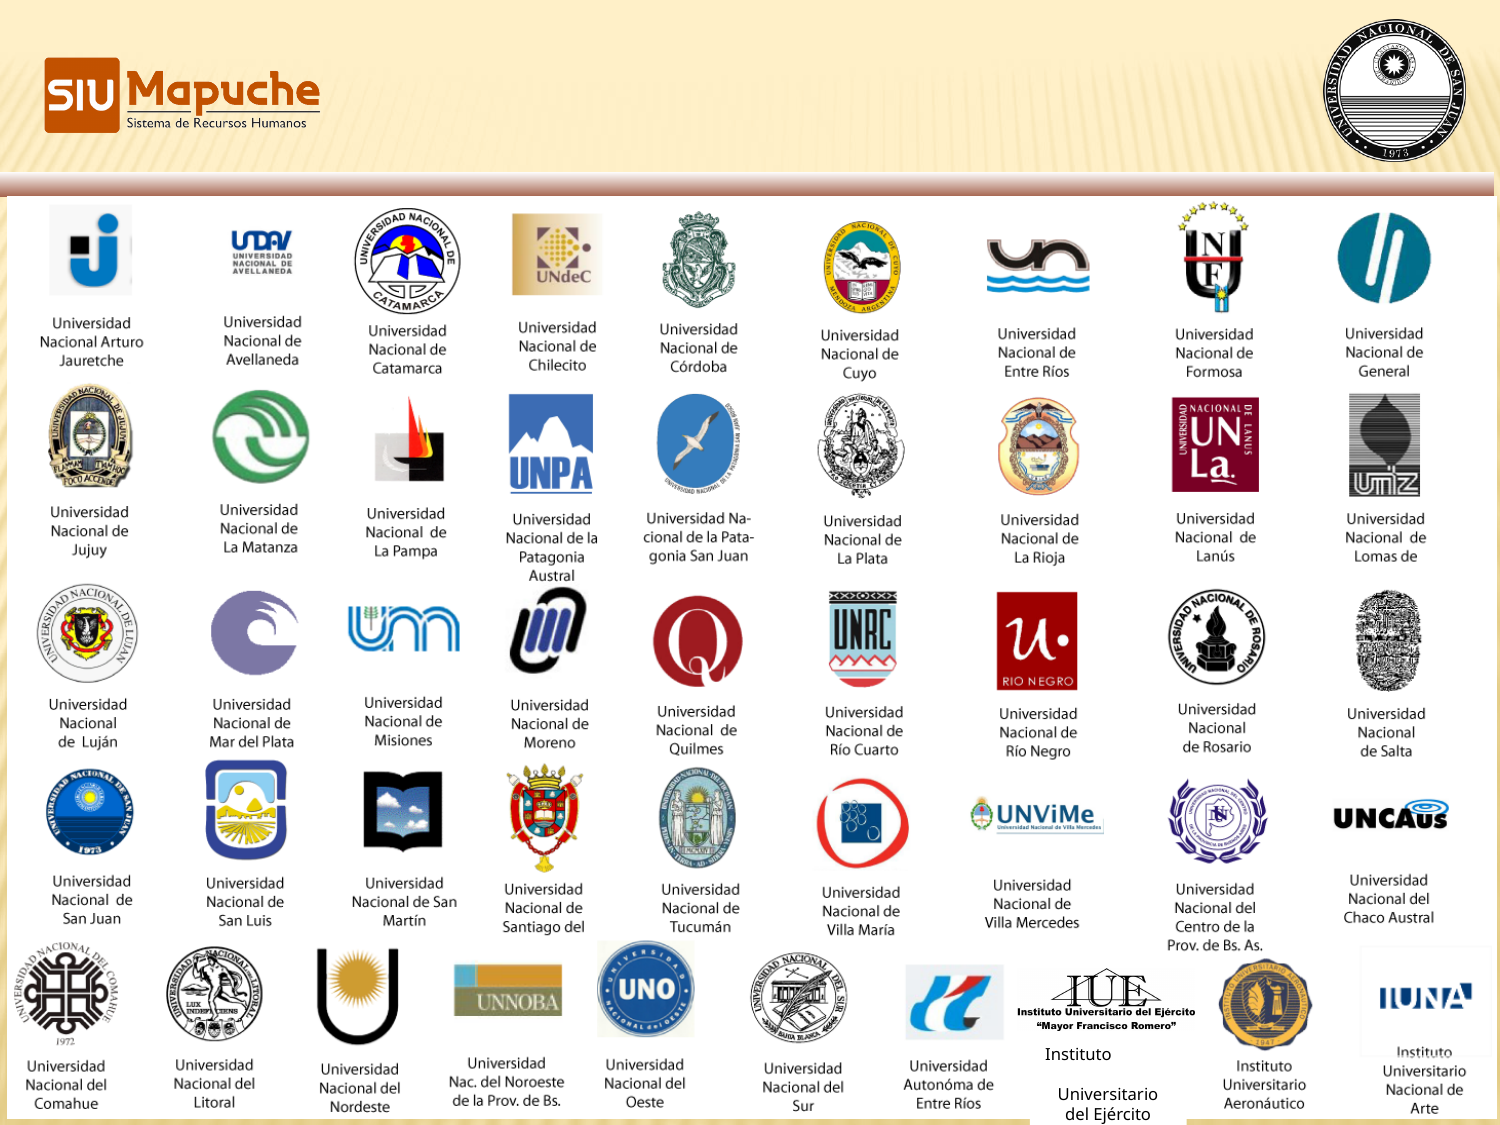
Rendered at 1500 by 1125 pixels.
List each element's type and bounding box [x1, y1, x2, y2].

text_box [0, 172, 1494, 197]
picture [29, 42, 337, 149]
picture [1323, 19, 1466, 162]
text_box [7, 196, 1497, 1119]
